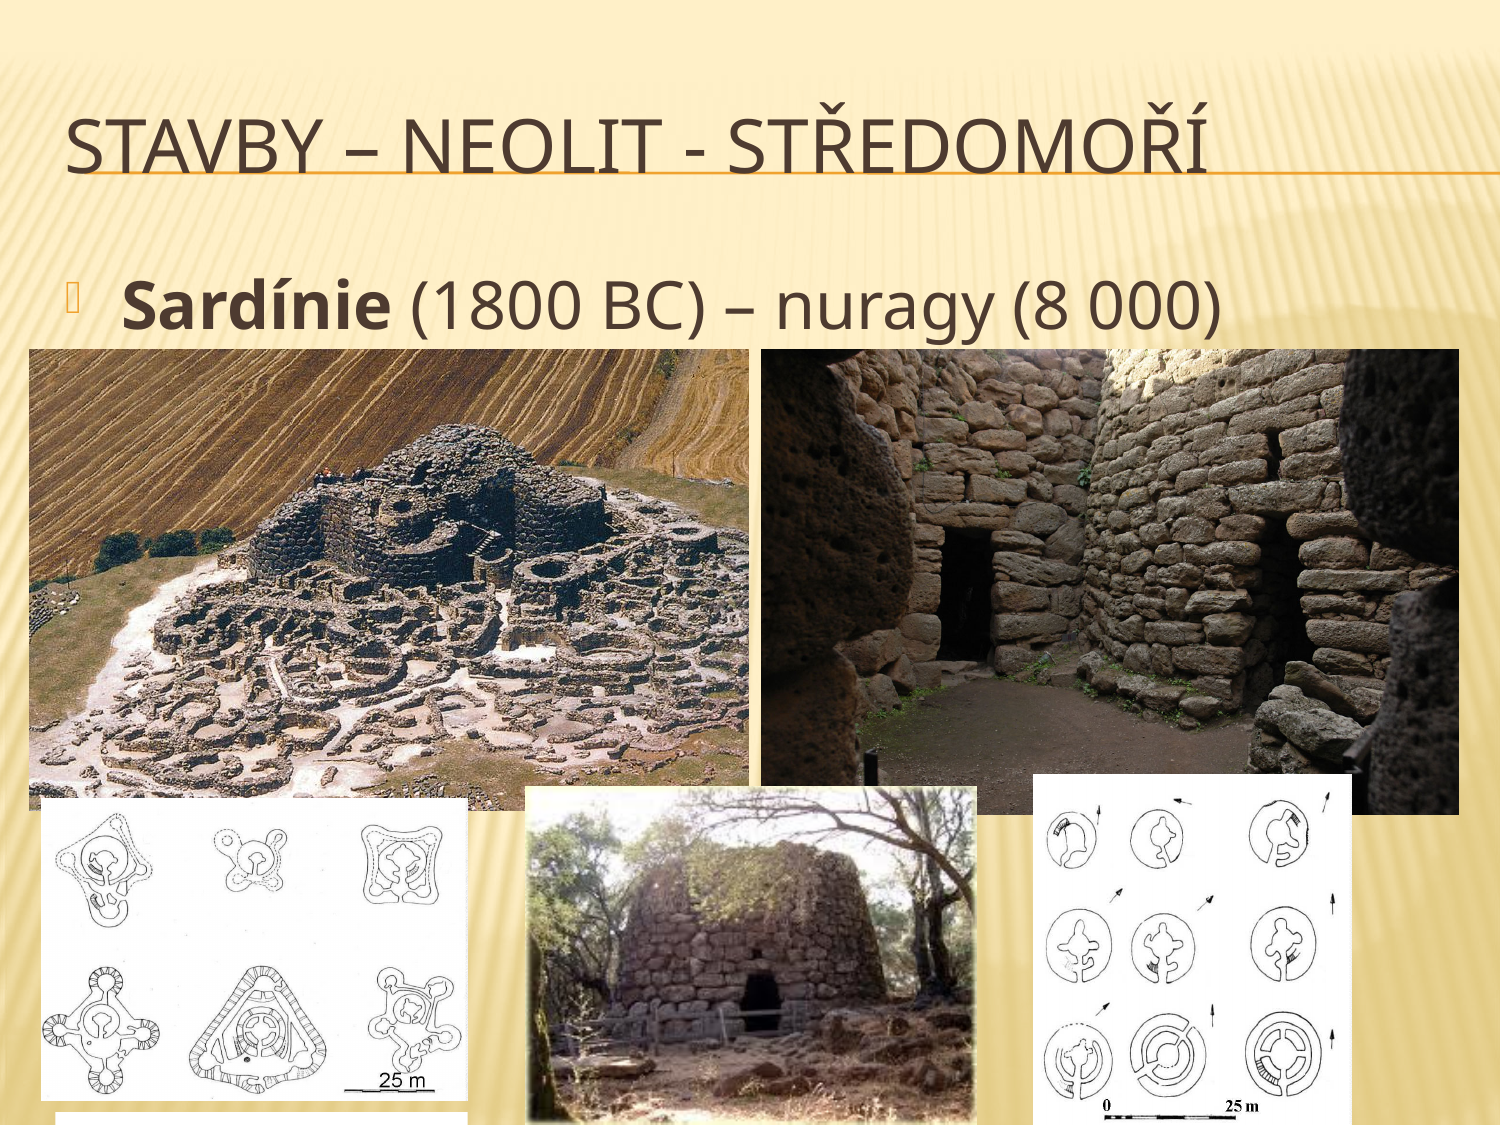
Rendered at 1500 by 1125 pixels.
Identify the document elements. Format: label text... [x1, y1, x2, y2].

title Stavby – neolit - středomoří [50, 75, 1475, 213]
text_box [1021, 774, 1352, 1125]
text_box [40, 798, 468, 1125]
picture [29, 349, 1460, 1125]
list Sardínie (1800 BC) – nuragy (8 000) [49, 254, 1476, 998]
